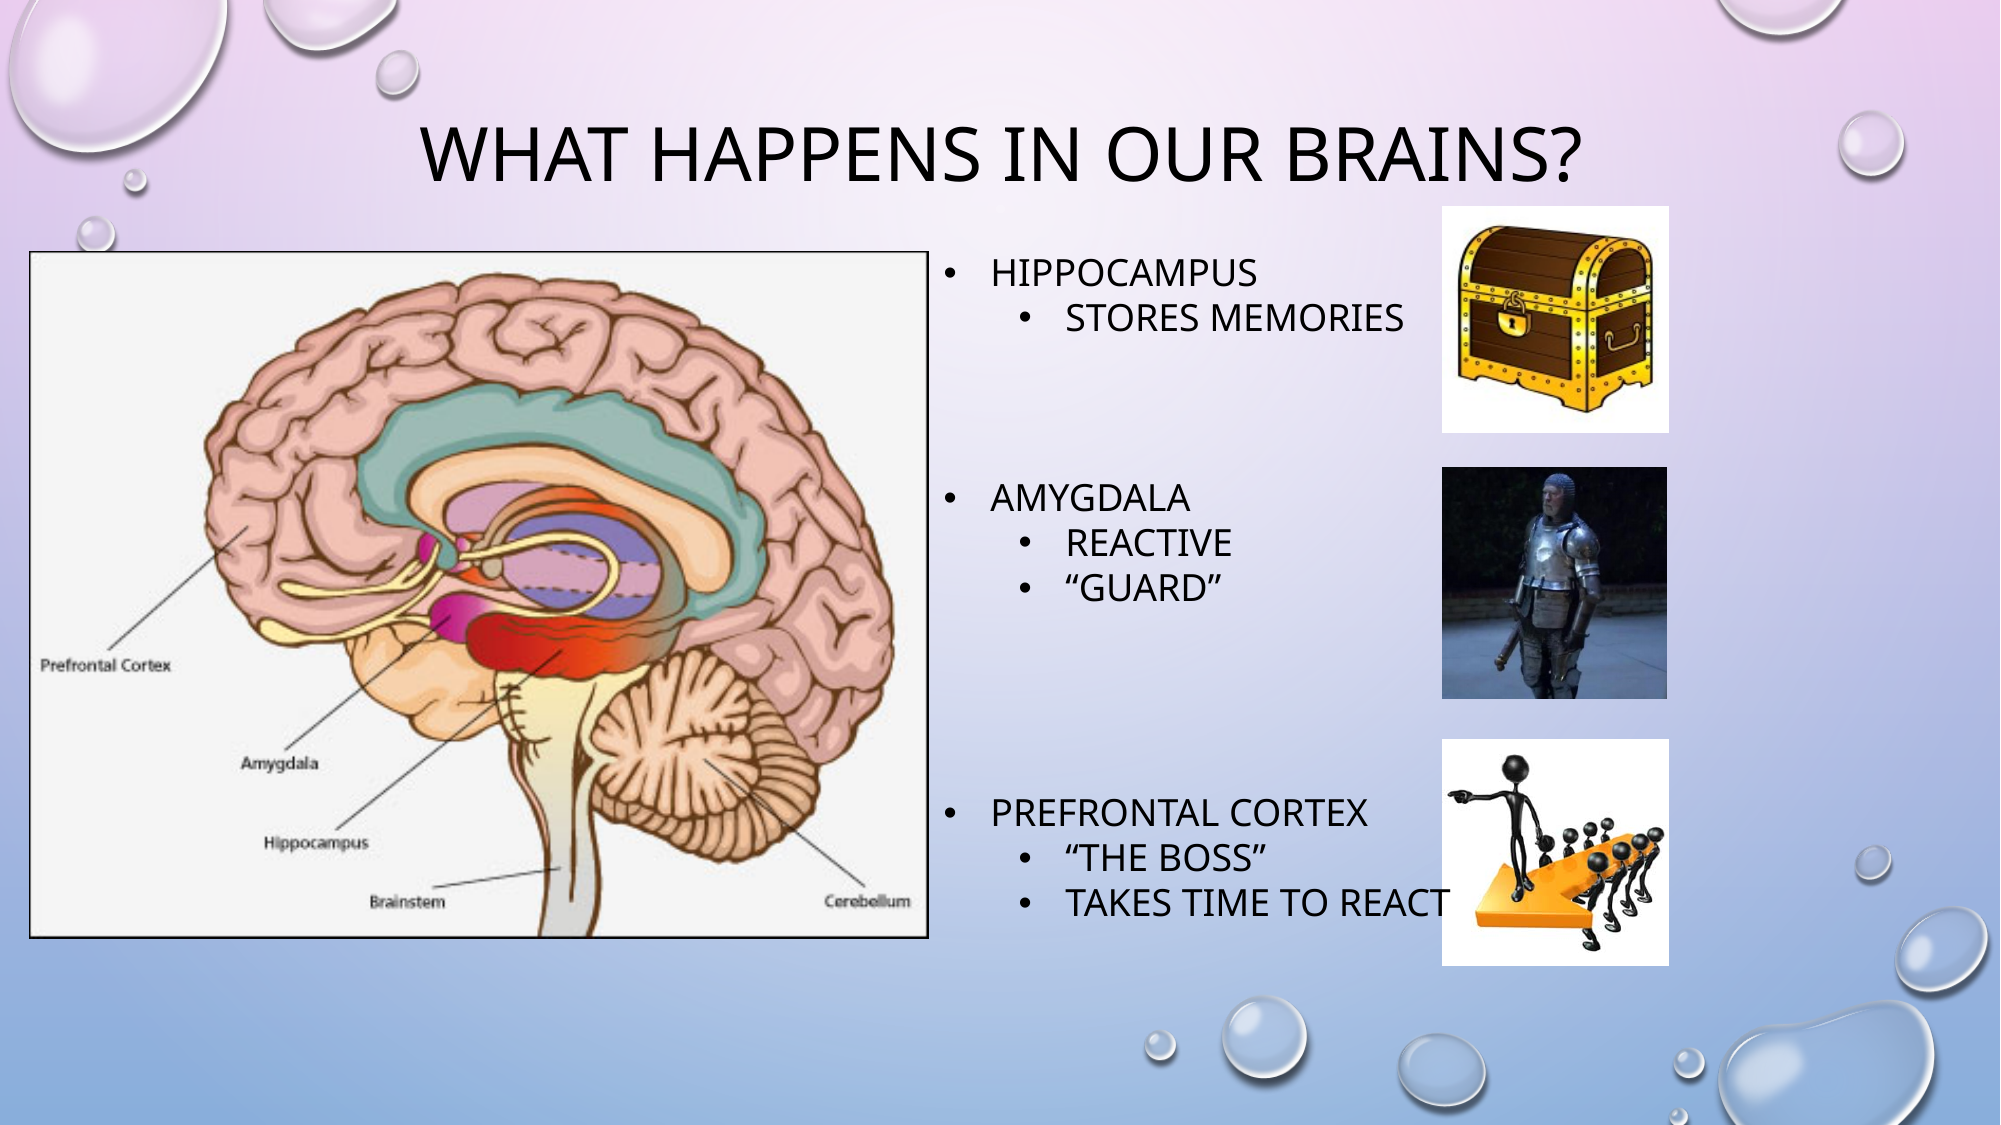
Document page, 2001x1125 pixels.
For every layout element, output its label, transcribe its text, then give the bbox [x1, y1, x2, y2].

picture [0, 0, 2000, 1125]
text_box HIPPOCAMPUS STORES MEMORIES AMYGDALA REACTIVE “GUARD” PREFRONTAL CORTEX “THE BOSS” TAKES TIME TO REACT [928, 242, 1929, 932]
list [28, 251, 929, 939]
title What happens in our brains? [151, 26, 1852, 250]
